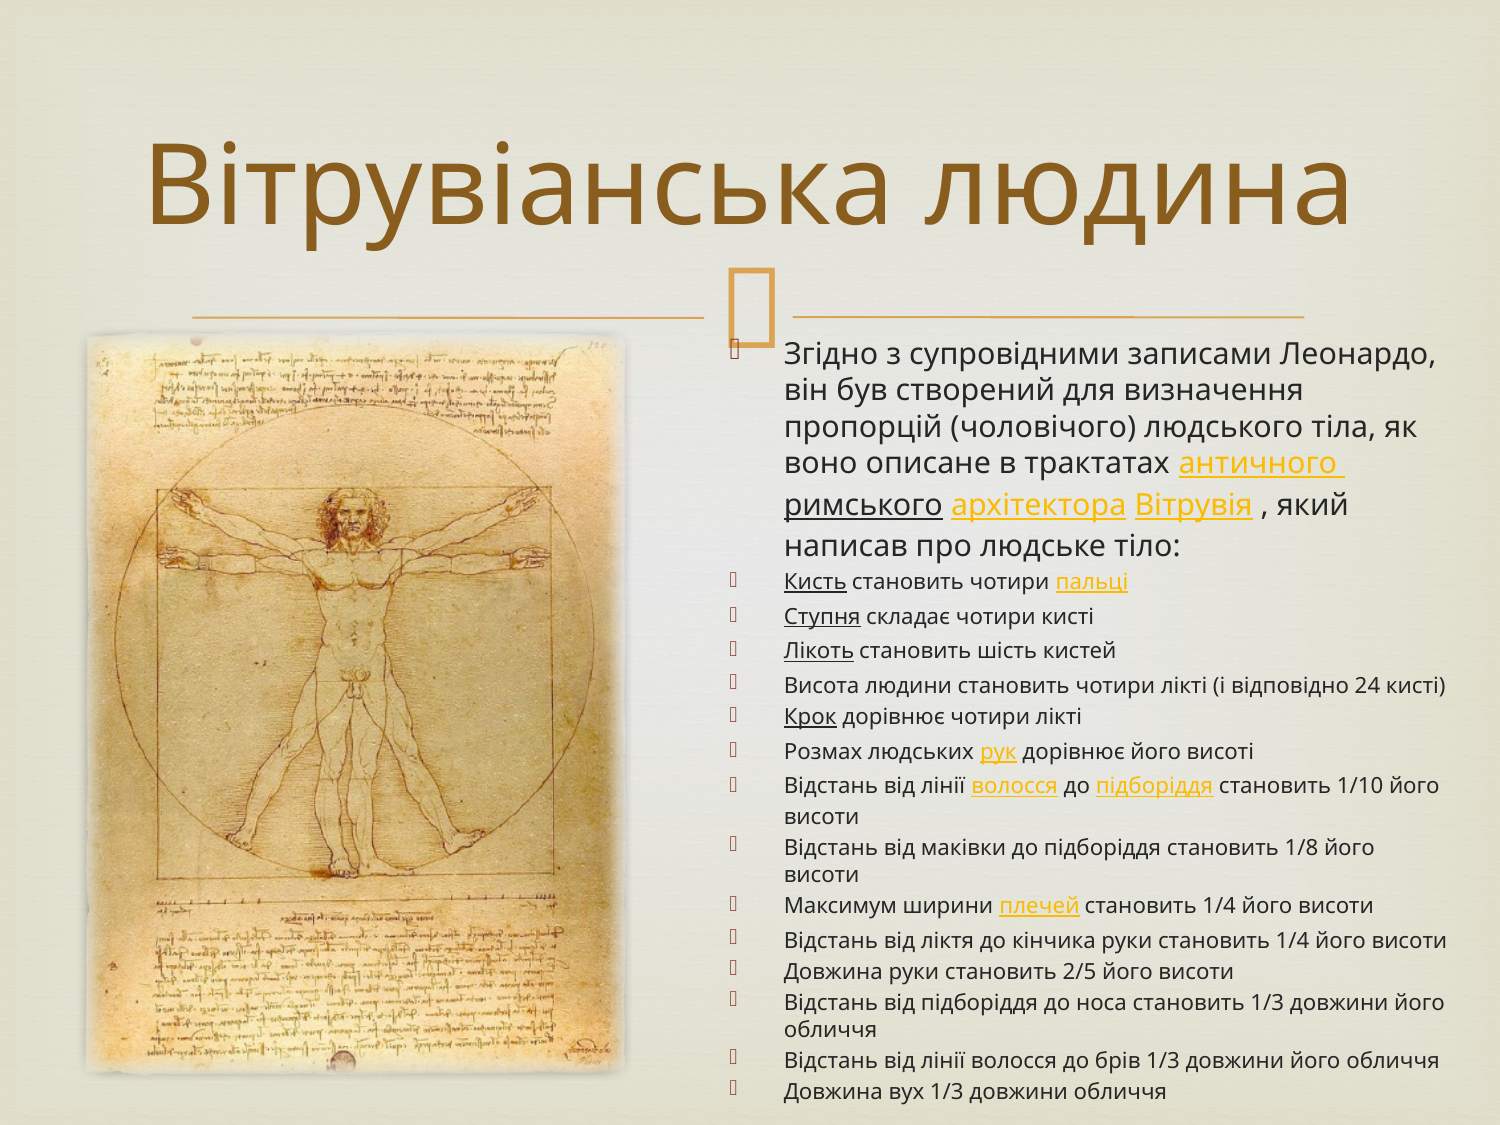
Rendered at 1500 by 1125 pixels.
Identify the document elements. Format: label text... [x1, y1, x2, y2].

title Вітрувіанська людина [112, 93, 1386, 267]
list Згідно з супровідними записами Леонардо, він був створений для визначення пропорцій (чоловічого) людського тіла, як воно описане в трактатах античного римського архітектора Вітрувія , який написав про людське тіло: Кисть становить чотири пальці Ступня складає чотири кисті Лікоть становить шість кистей Висота людини становить чотири лікті (і відповідно 24 кисті) Крок дорівнює чотири лікті Розмах людських рук дорівнює його висоті Відстань від лінії волосся до підборіддя становить 1/10 його висоти Відстань від маківки до підборіддя становить 1/8 його висоти Максимум ширини плечей становить 1/4 його висоти Відстань від ліктя до кінчика руки становить 1/4 його висоти Довжина руки становить 2/5 його висоти Відстань від підборіддя до носа становить 1/3 довжини його обличчя Відстань від лінії волосся до брів 1/3 довжини його обличчя Довжина вух 1/3 довжини обличчя [714, 326, 1471, 1125]
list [76, 325, 634, 1083]
